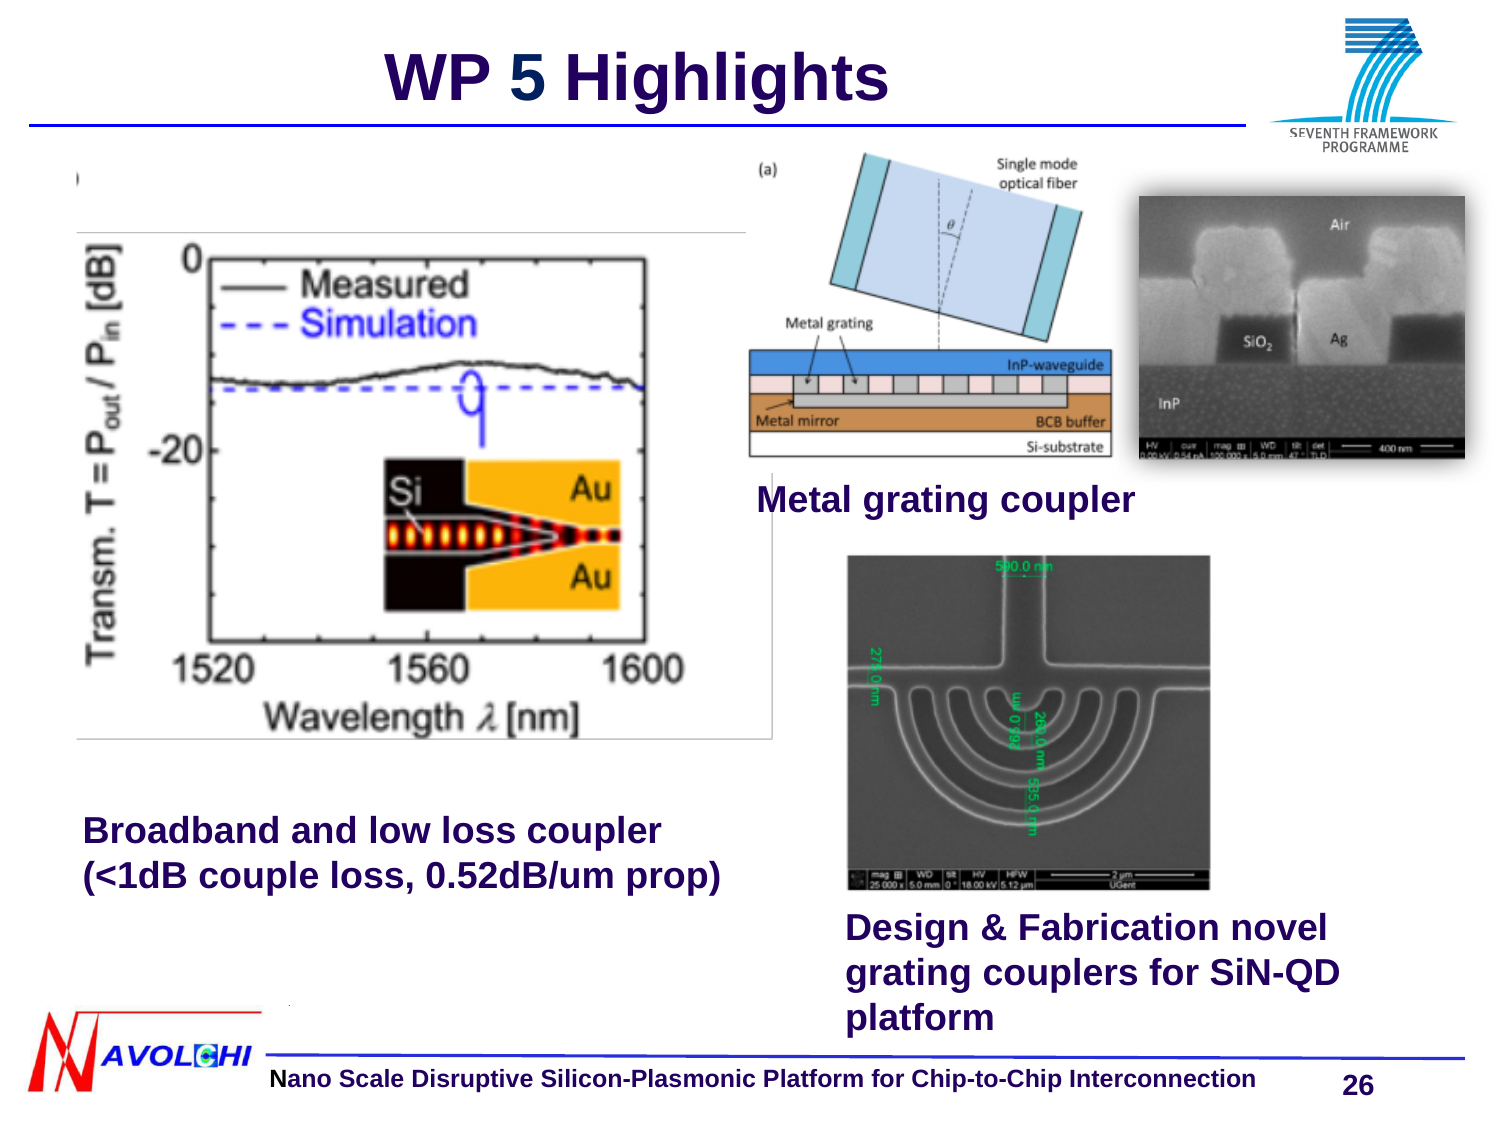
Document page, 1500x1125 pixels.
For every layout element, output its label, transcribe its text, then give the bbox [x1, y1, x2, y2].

text_box Design & Fabrication novel grating couplers for SiN-QD platform [830, 895, 1471, 1045]
picture [76, 18, 1465, 740]
text_box Broadband and low loss coupler (<1dB couple loss, 0.52dB/um prop) [67, 798, 737, 904]
text_box Metal grating coupler [779, 482, 1162, 528]
picture [3, 1005, 290, 1101]
picture [844, 550, 1212, 894]
title WP 5 Highlights [29, 30, 1247, 131]
